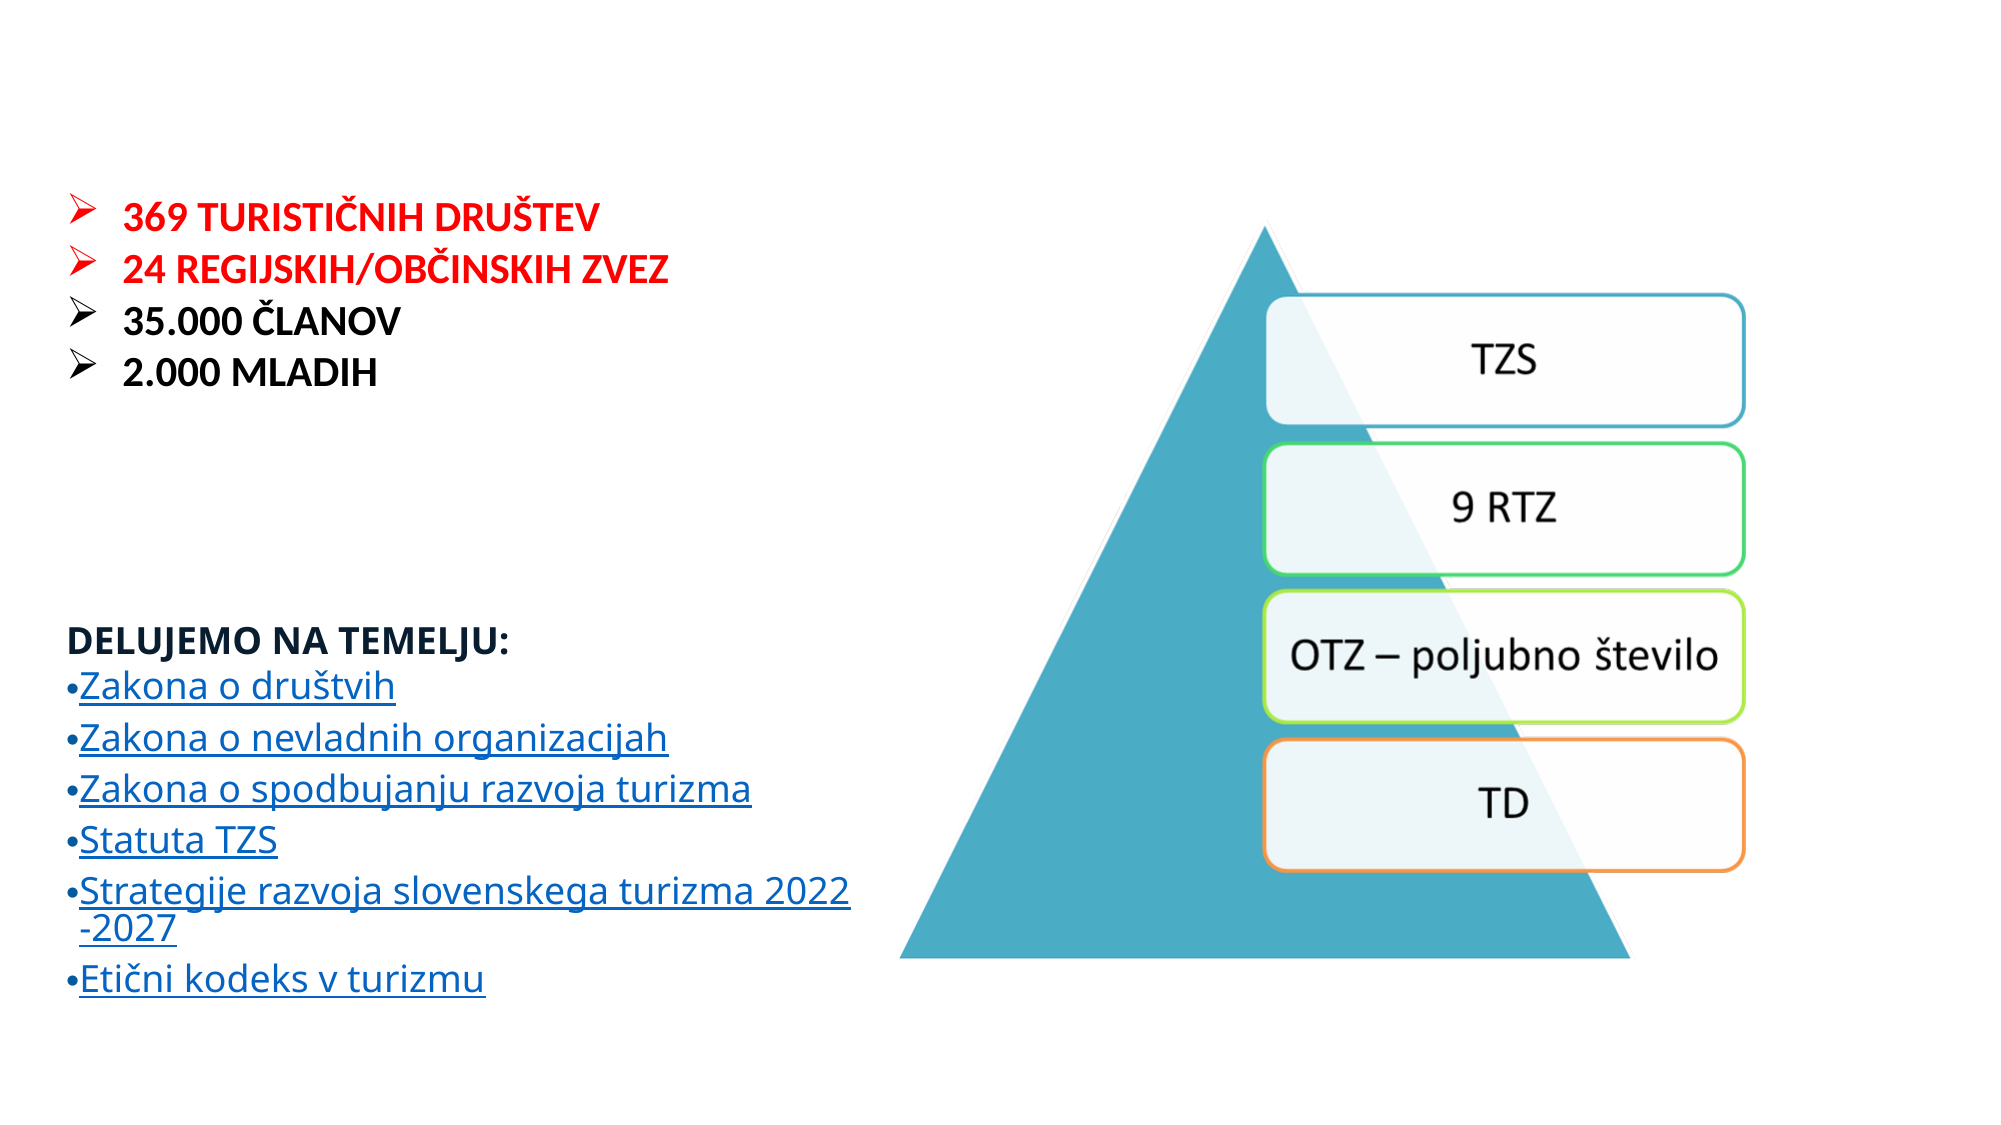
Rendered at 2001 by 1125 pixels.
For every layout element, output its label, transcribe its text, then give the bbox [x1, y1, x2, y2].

picture [894, 219, 1749, 963]
text_box 369 TURISTIČNIH DRUŠTEV 24 REGIJSKIH/OBČINSKIH ZVEZ 35.000 ČLANOV 2.000 MLADIH 2.000 MLADIH [51, 181, 822, 455]
text_box DELUJEMO NA TEMELJU: Zakona o društvih Zakona o nevladnih organizacijah Zakona o spodbujanju razvoja turizma Statuta TZS Strategije razvoja slovenskega turizma 2022-2027 Etični kodeks v turizmu [51, 610, 876, 977]
